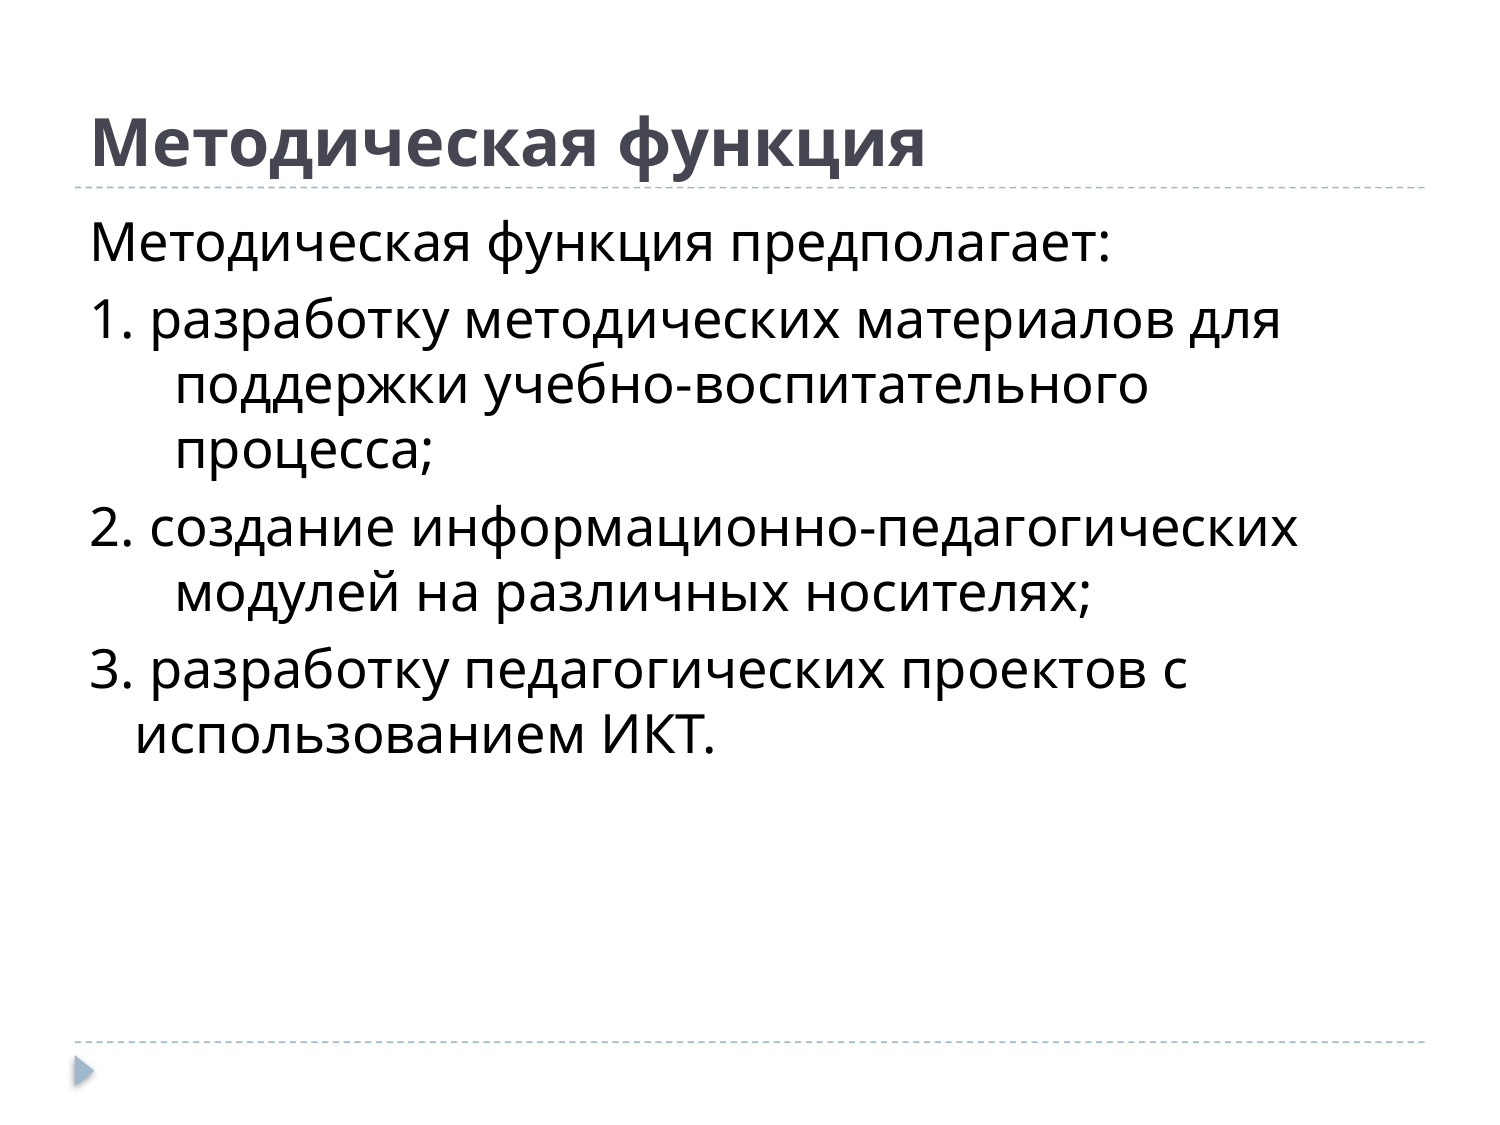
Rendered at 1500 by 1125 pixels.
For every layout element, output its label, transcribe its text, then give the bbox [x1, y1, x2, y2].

title Методическая функция [75, 24, 1425, 188]
list Методическая функция предполагает: 1. разработку методических материалов для поддержки учебно-воспитательного процесса; 2. создание информационно-педагогических модулей на различных носителях; 3. разработку педагогических проектов с использованием ИКТ. [75, 200, 1425, 1010]
